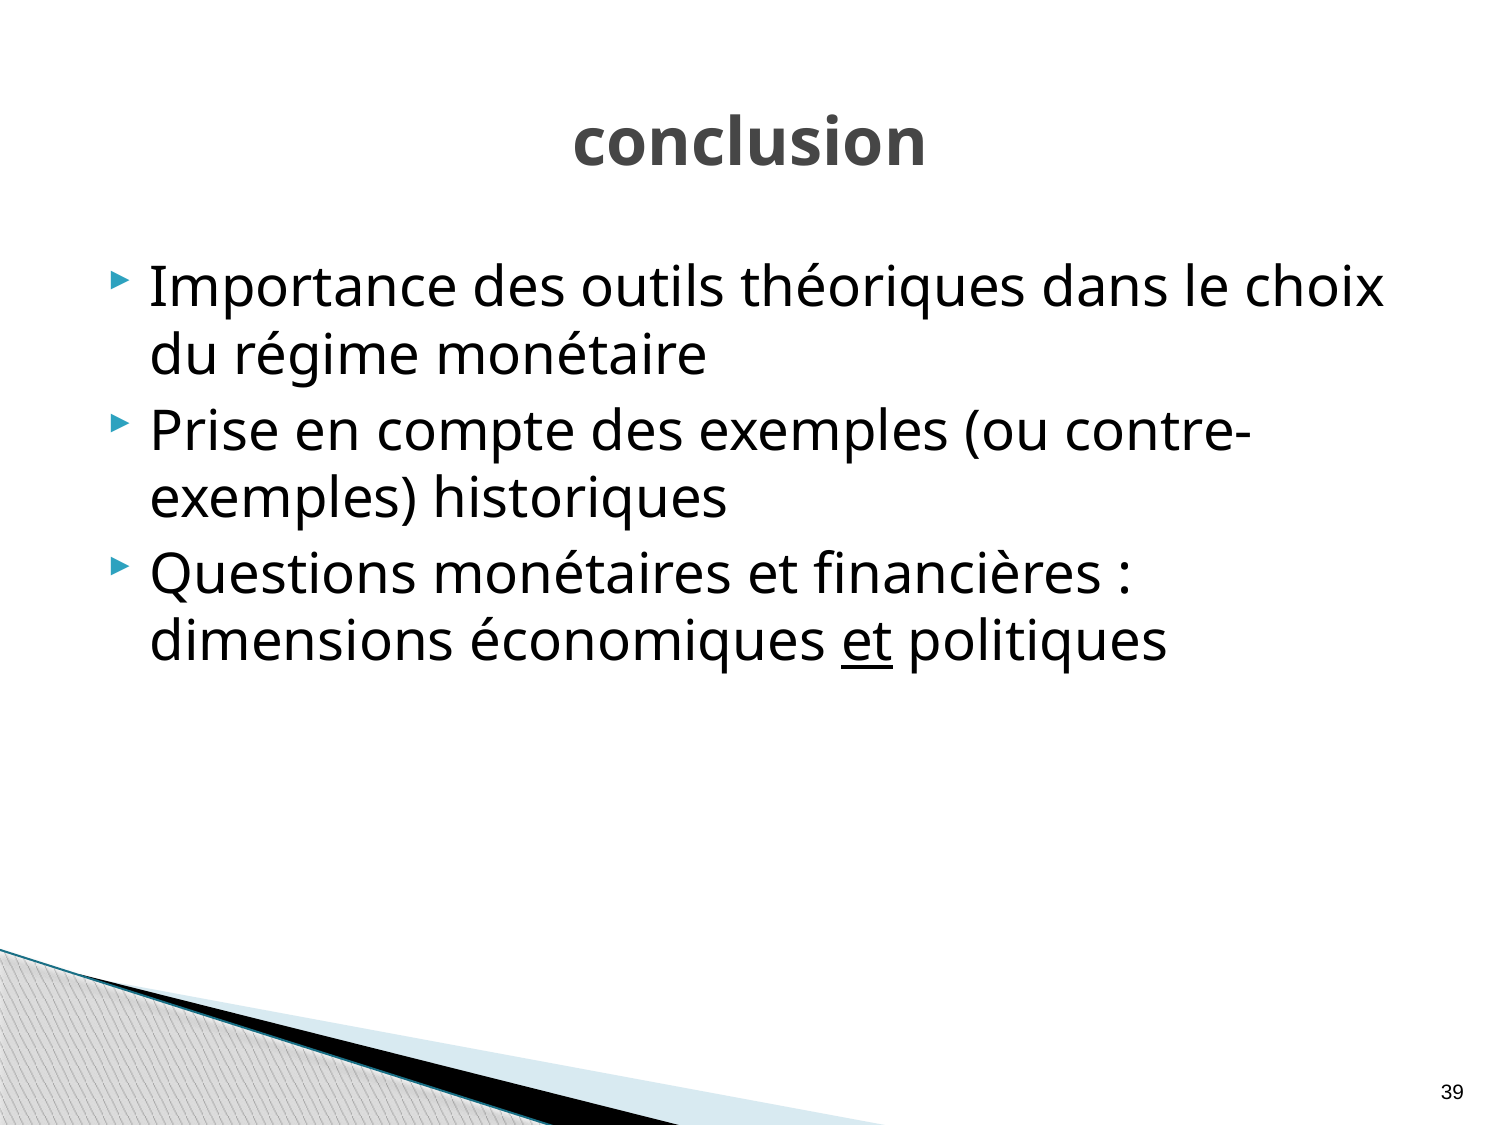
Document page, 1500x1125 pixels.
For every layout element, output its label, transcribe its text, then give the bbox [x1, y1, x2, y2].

list Importance des outils théoriques dans le choix du régime monétaire Prise en compte des exemples (ou contre-exemples) historiques Questions monétaires et financières : dimensions économiques et politiques [75, 243, 1425, 986]
title conclusion [75, 45, 1425, 233]
slide_number 39 [1418, 1051, 1479, 1112]
